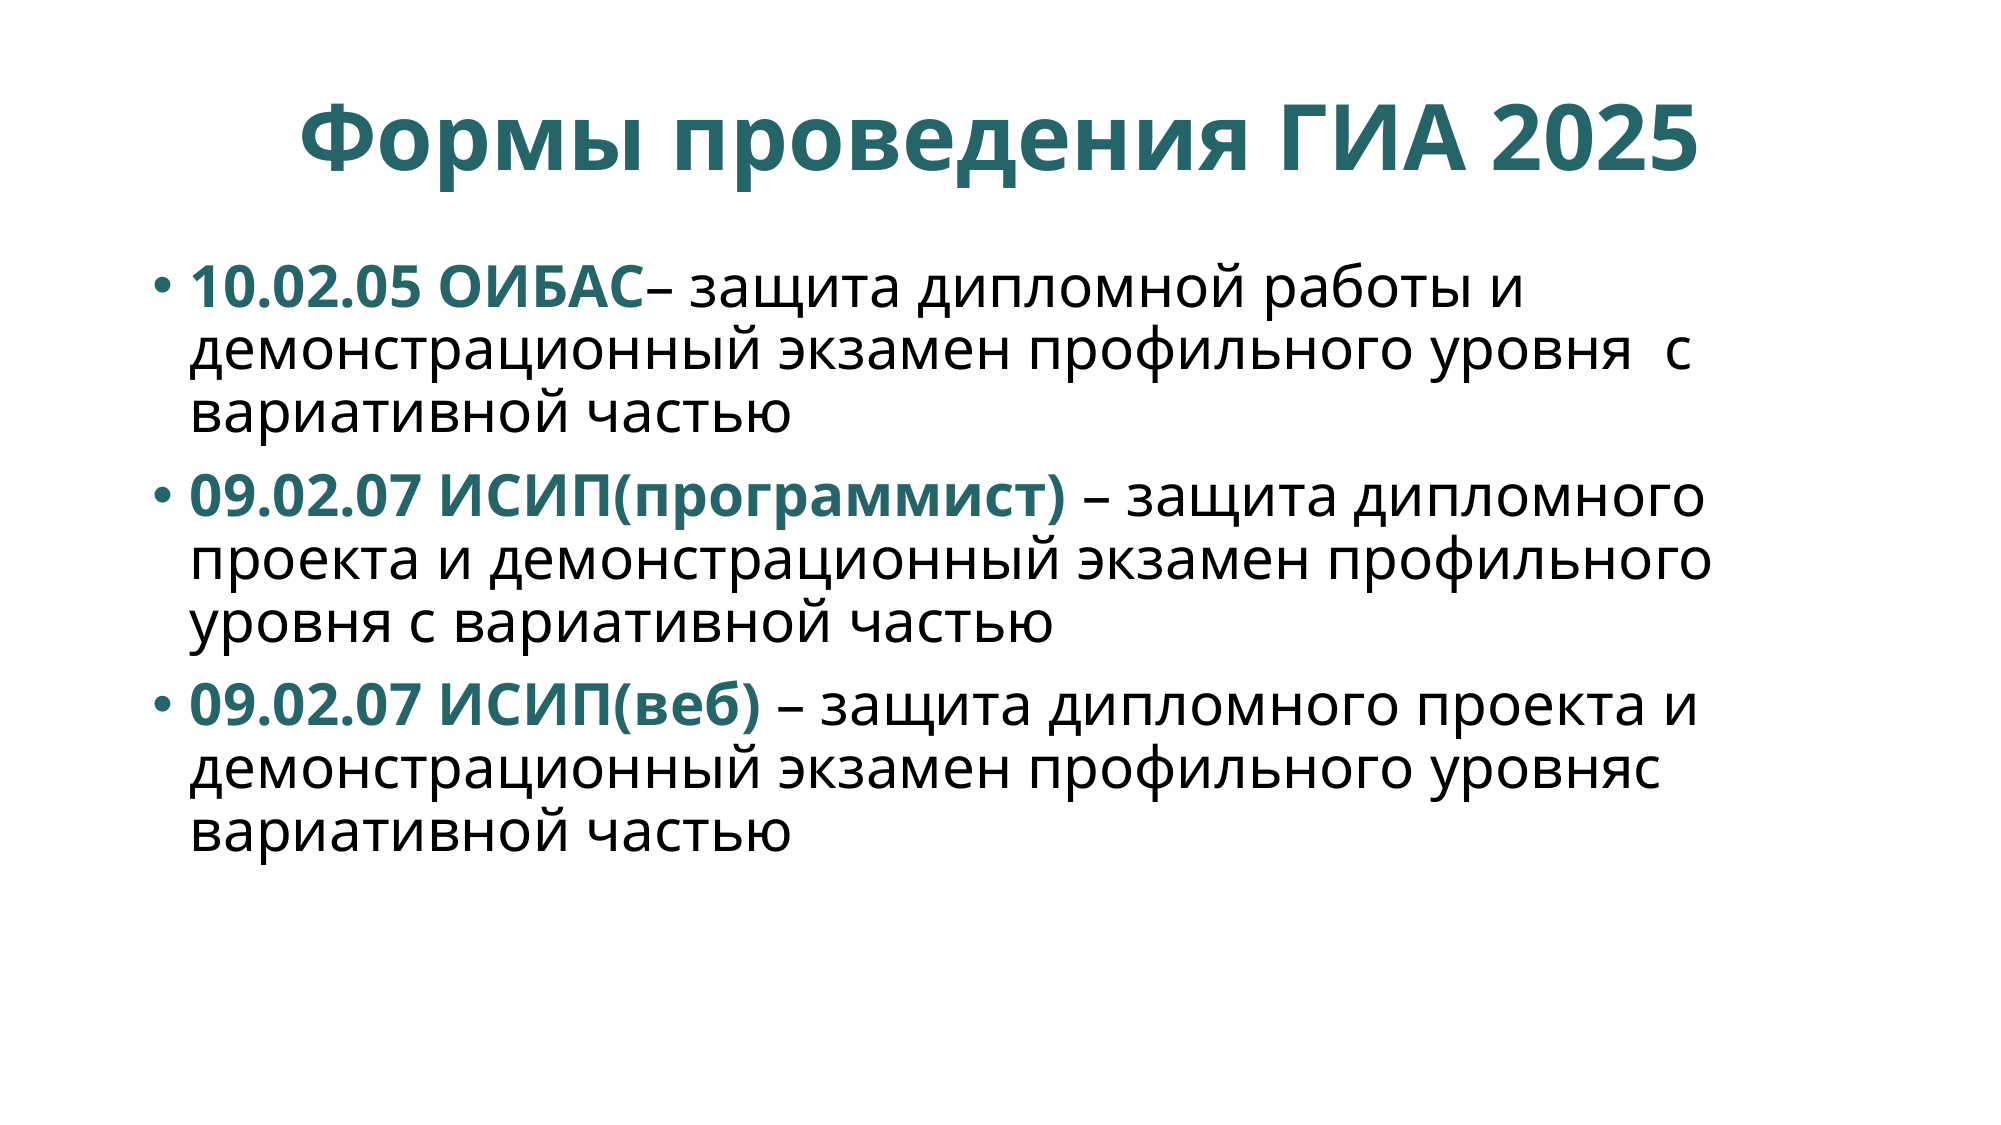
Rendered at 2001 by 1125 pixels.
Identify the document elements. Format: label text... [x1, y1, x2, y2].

list 10.02.05 ОИБАС– защита дипломной работы и демонстрационный экзамен профильного уровня с вариативной частью 09.02.07 ИСИП(программист) – защита дипломного проекта и демонстрационный экзамен профильного уровня с вариативной частью 09.02.07 ИСИП(веб) – защита дипломного проекта и демонстрационный экзамен профильного уровняс вариативной частью [137, 250, 1863, 1034]
title Формы проведения ГИА 2025 [137, 31, 1863, 250]
